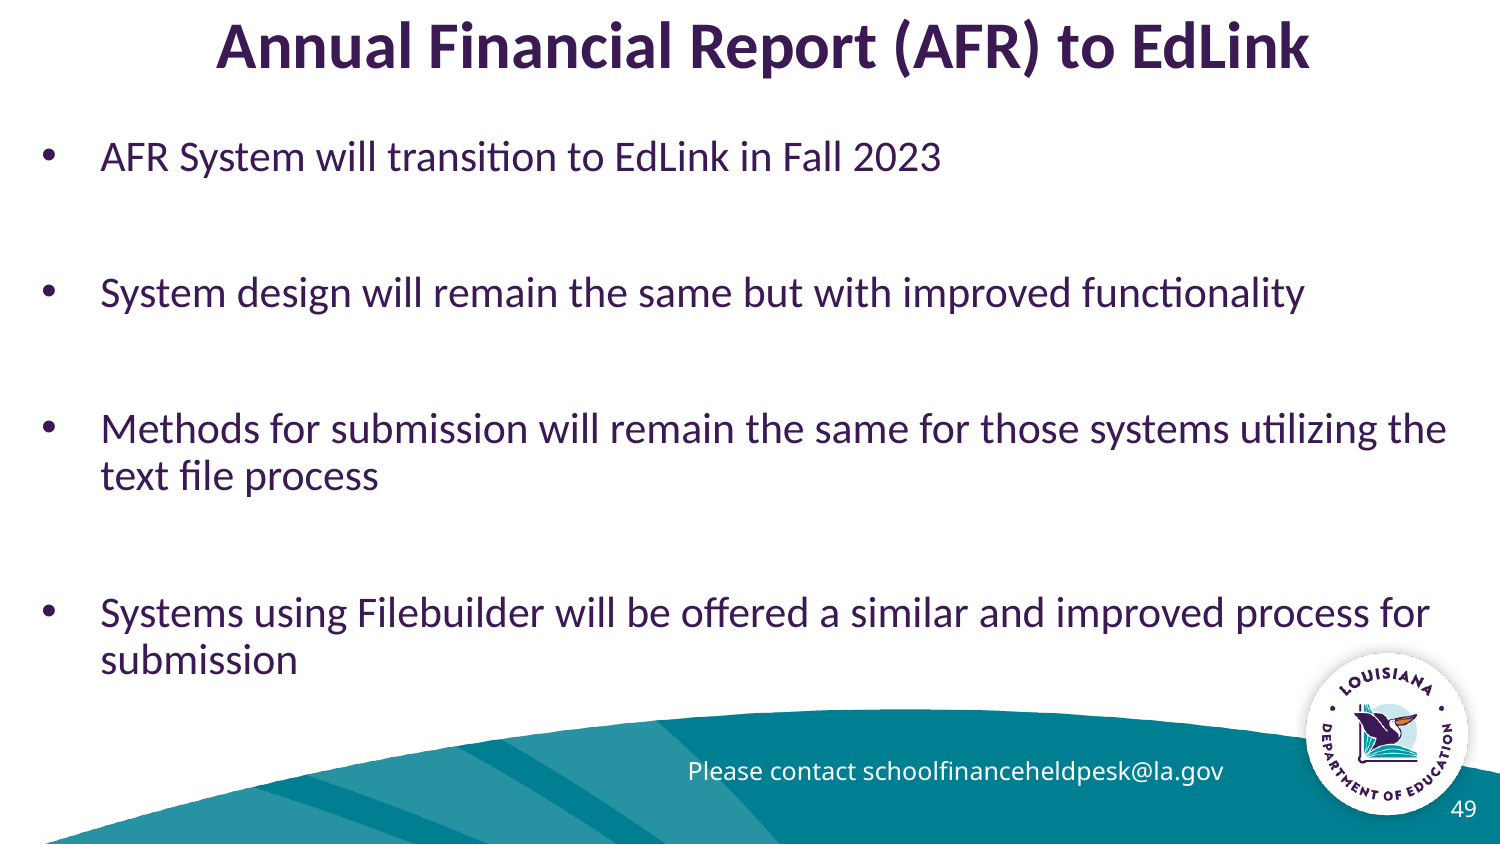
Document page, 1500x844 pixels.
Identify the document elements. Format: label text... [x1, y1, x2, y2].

slide_number ‹#› [1402, 777, 1493, 842]
subtitle Please contact schoolfinanceheldpesk@la.gov [453, 736, 1240, 788]
text_box Annual Financial Report (AFR) to EdLink [82, 0, 1446, 118]
text_box AFR System will transition to EdLink in Fall 2023 System design will remain the same but with improved functionality Methods for submission will remain the same for those systems utilizing the text file process Systems using Filebuilder will be offered a similar and improved process for submission [10, 118, 1490, 677]
picture [0, 677, 1500, 844]
